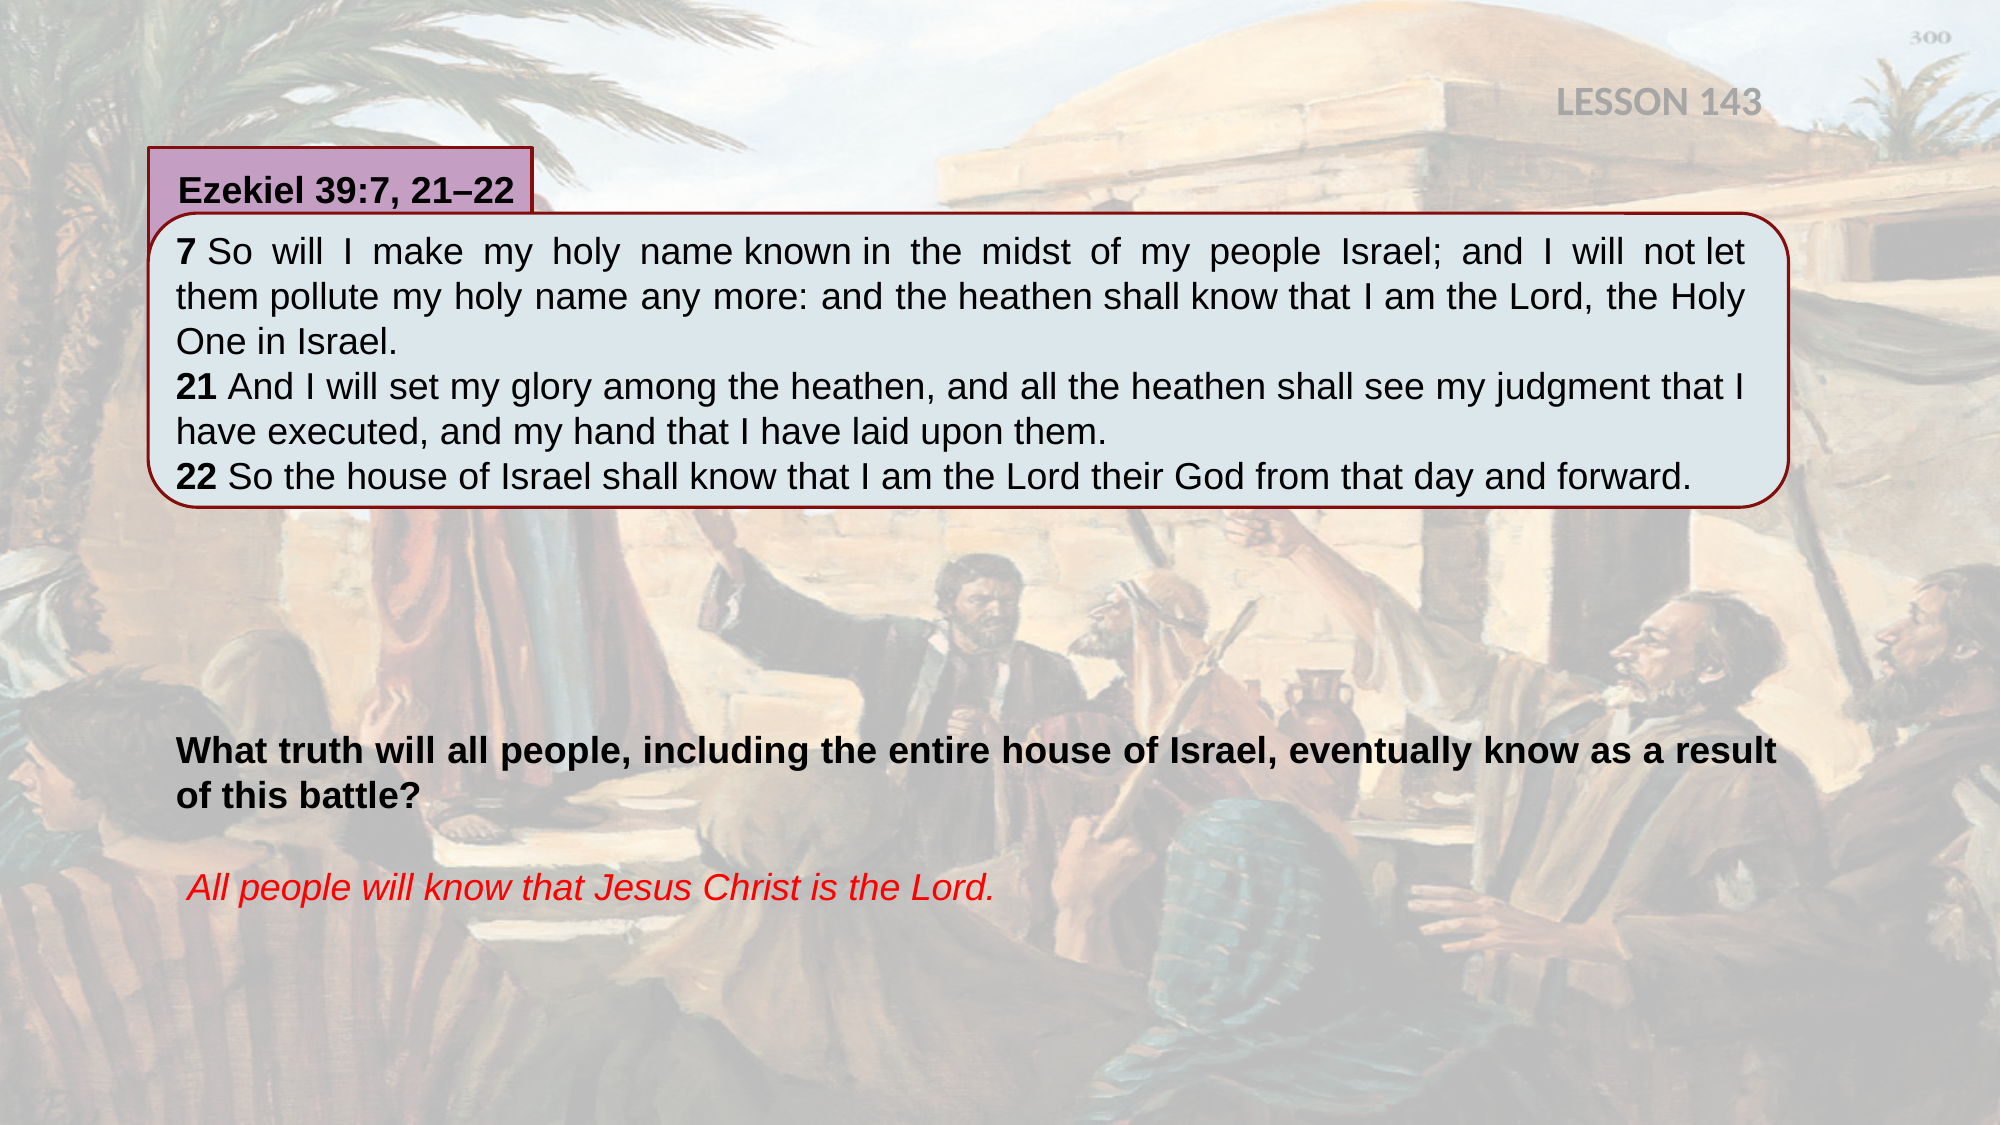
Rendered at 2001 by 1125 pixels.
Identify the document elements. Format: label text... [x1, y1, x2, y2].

text_box [146, 227, 160, 493]
text_box 7 So will I make my holy name known in the midst of my people Israel; and I will not let them pollute my holy name any more: and the heathen shall know that I am the Lord, the Holy One in Israel. 21 And I will set my glory among the heathen, and all the heathen shall see my judgment that I have executed, and my hand that I have laid upon them. 22 So the house of Israel shall know that I am the Lord their God from that day and forward. [160, 219, 1761, 505]
text_box All people will know that Jesus Christ is the Lord. [172, 855, 1012, 916]
text_box Ezekiel 39:7, 21–22 [163, 158, 530, 219]
text_box What truth will all people, including the entire house of Israel, eventually know as a result of this battle? [160, 719, 1794, 824]
text_box [147, 146, 534, 250]
text_box [177, 505, 1759, 509]
text_box [530, 211, 1791, 504]
text_box LESSON 143 [1541, 66, 1818, 190]
